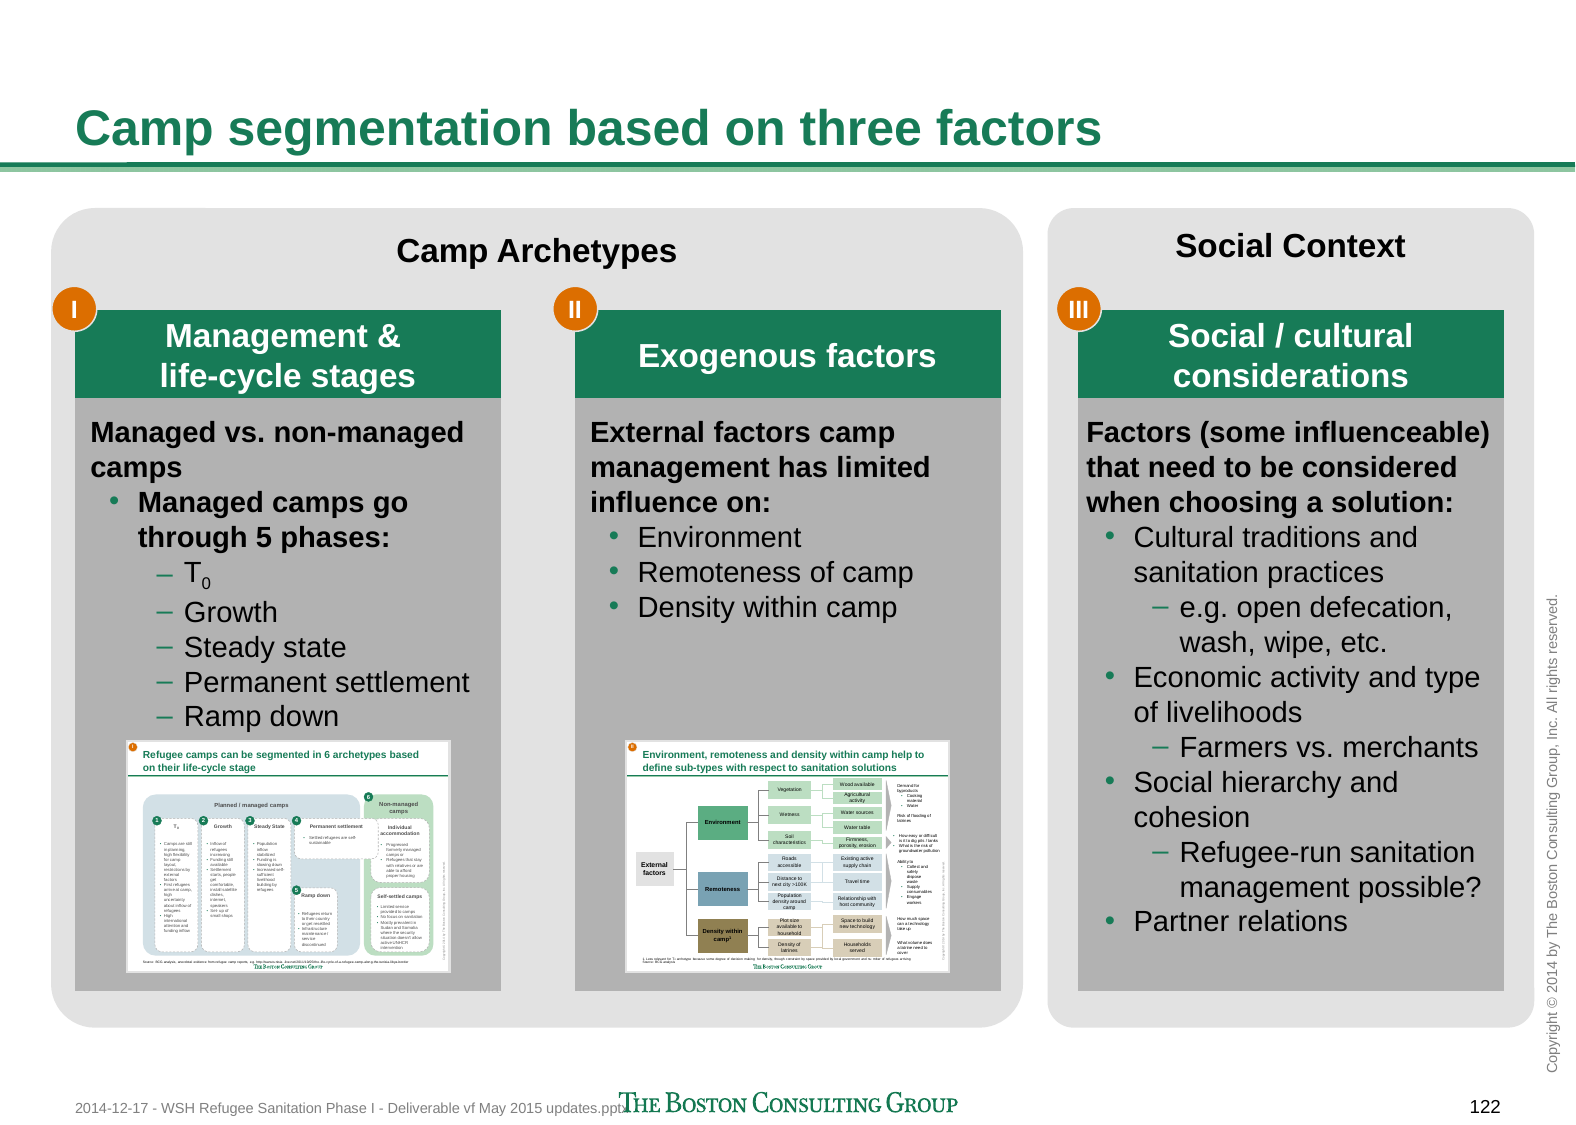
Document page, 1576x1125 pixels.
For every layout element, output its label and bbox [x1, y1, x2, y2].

text_box [49, 206, 1025, 1030]
picture [127, 741, 449, 972]
title [75, 26, 1501, 163]
picture [626, 741, 949, 972]
text_box [1046, 206, 1536, 1030]
